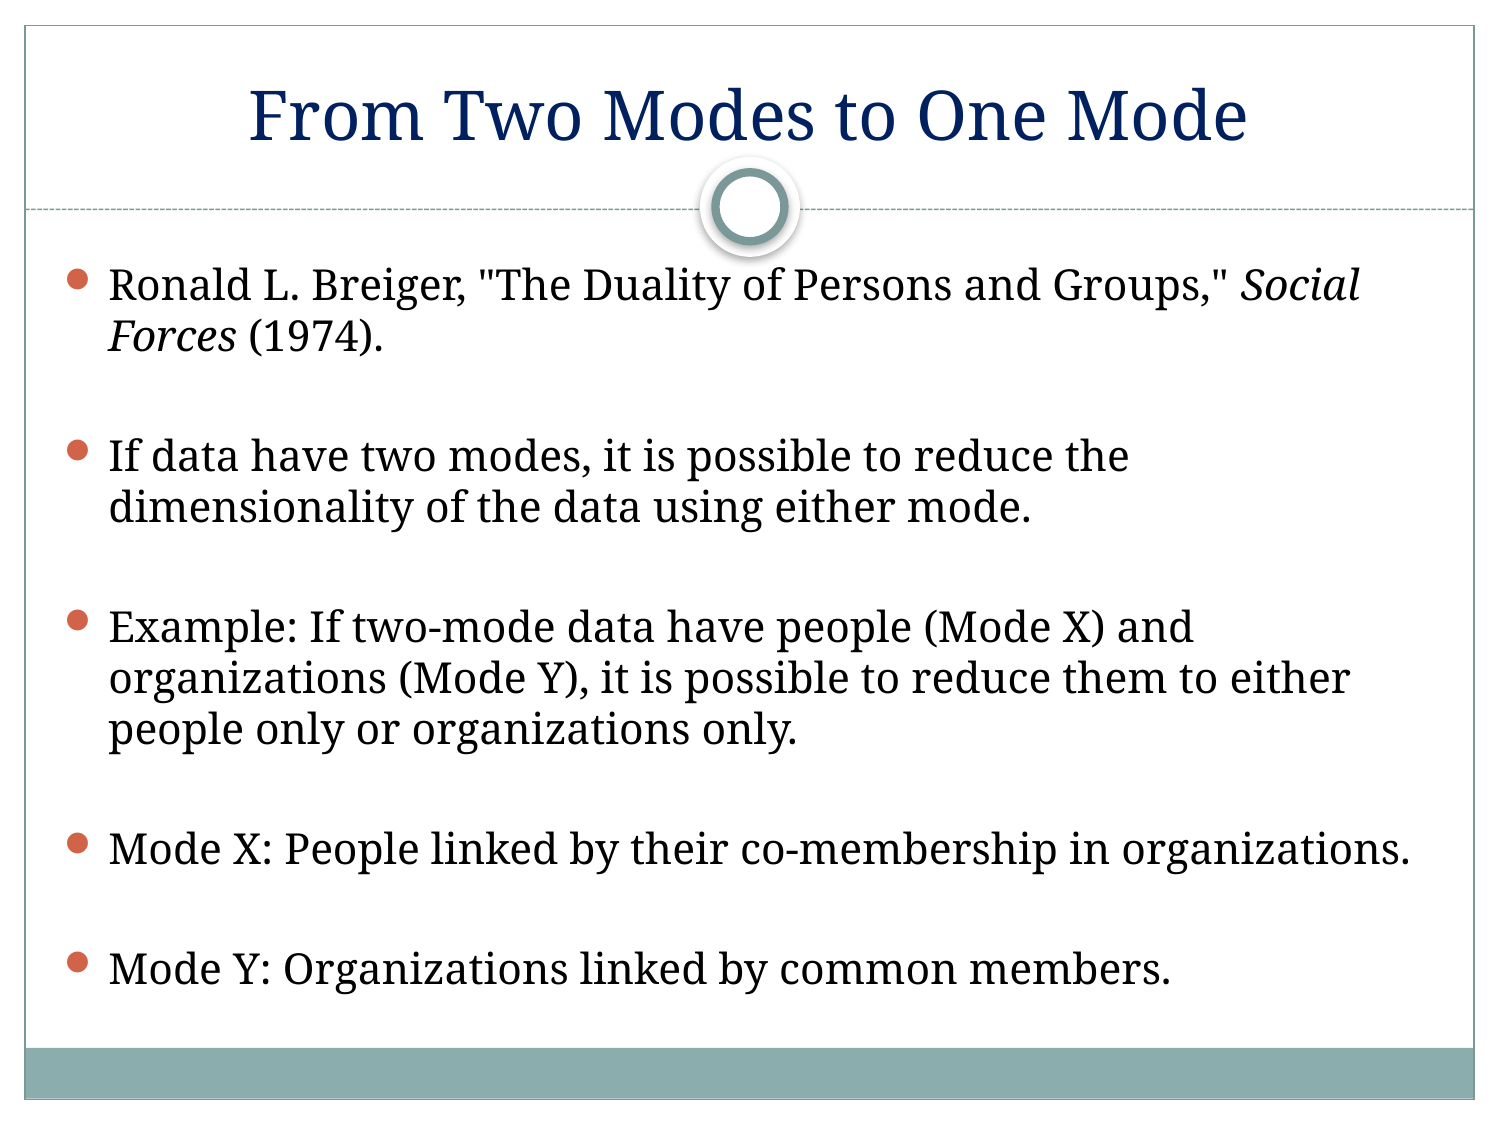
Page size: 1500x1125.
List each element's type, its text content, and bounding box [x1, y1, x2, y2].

title From Two Modes to One Mode [49, 37, 1450, 162]
list Ronald L. Breiger, "The Duality of Persons and Groups," Social Forces (1974). If data have two modes, it is possible to reduce the dimensionality of the data using either mode. Example: If two-mode data have people (Mode X) and organizations (Mode Y), it is possible to reduce them to either people only or organizations only. Mode X: People linked by their co-membership in organizations. Mode Y: Organizations linked by common members. [49, 250, 1445, 1001]
